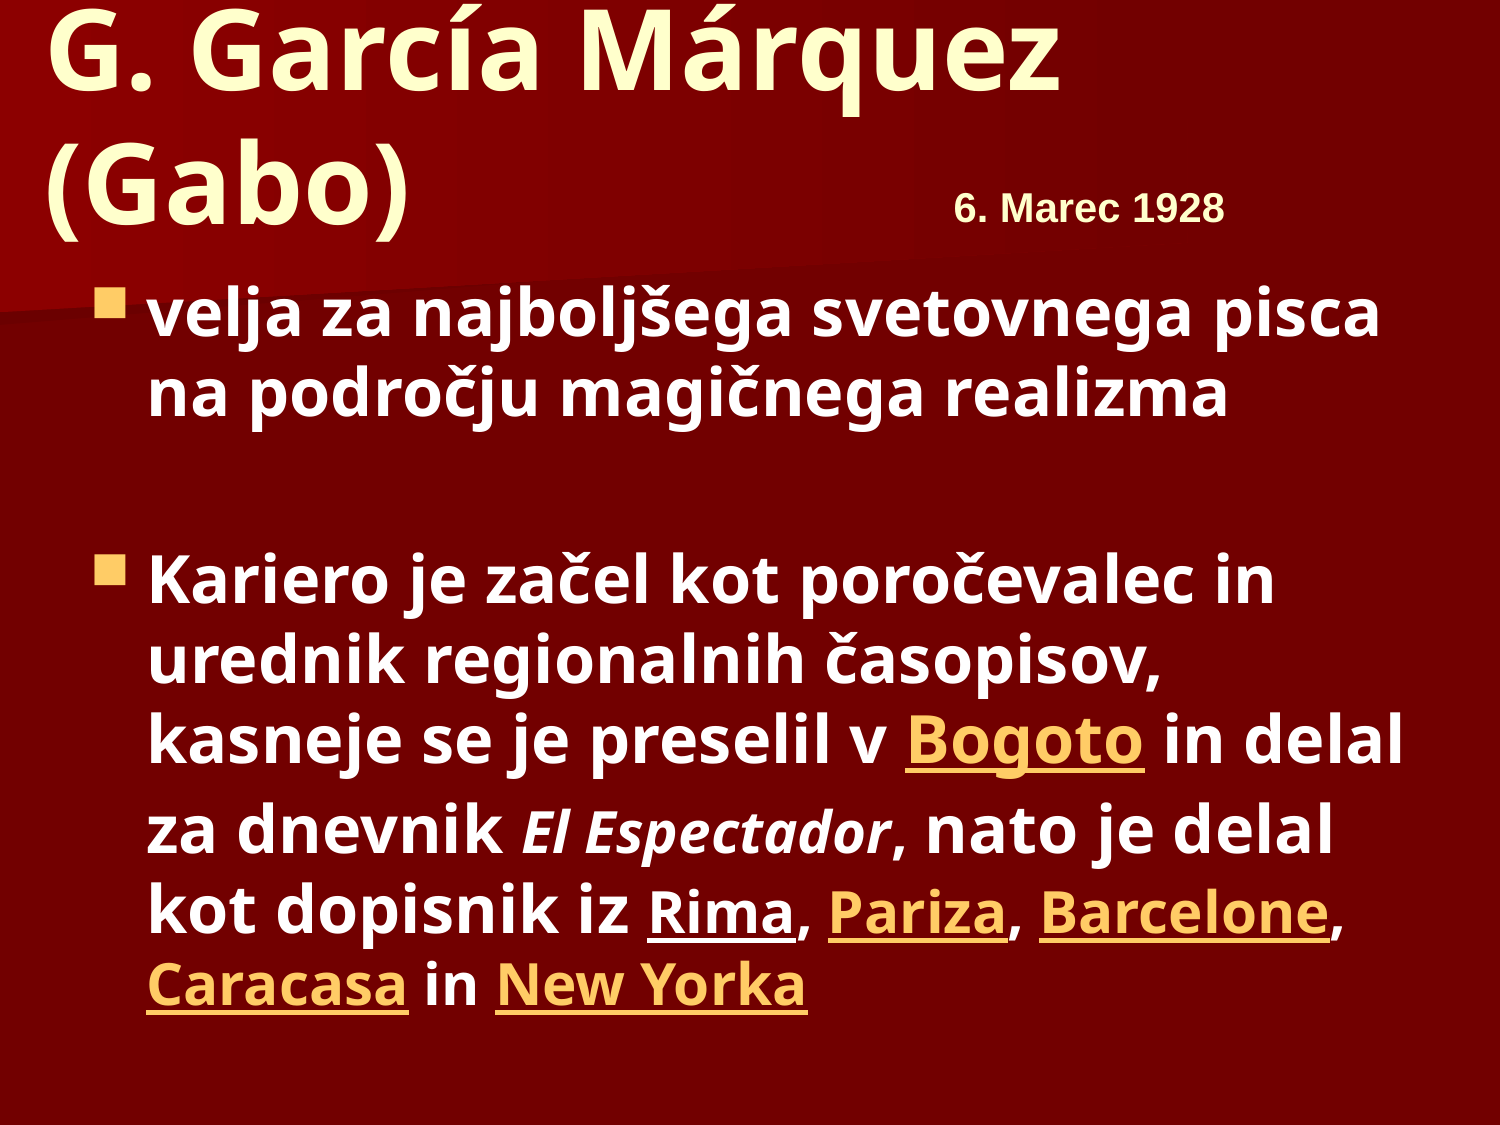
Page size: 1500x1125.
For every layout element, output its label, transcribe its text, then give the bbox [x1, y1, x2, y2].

text_box 6. Marec 1928 [938, 172, 1258, 240]
list velja za najboljšega svetovnega pisca na področju magičnega realizma Kariero je začel kot poročevalec in urednik regionalnih časopisov, kasneje se je preselil v Bogoto in delal za dnevnik El Espectador, nato je delal kot dopisnik iz Rima, Pariza, Barcelone, Caracasa in New Yorka [75, 262, 1425, 1000]
title G. García Márquez (Gabo) [29, 31, 1380, 194]
